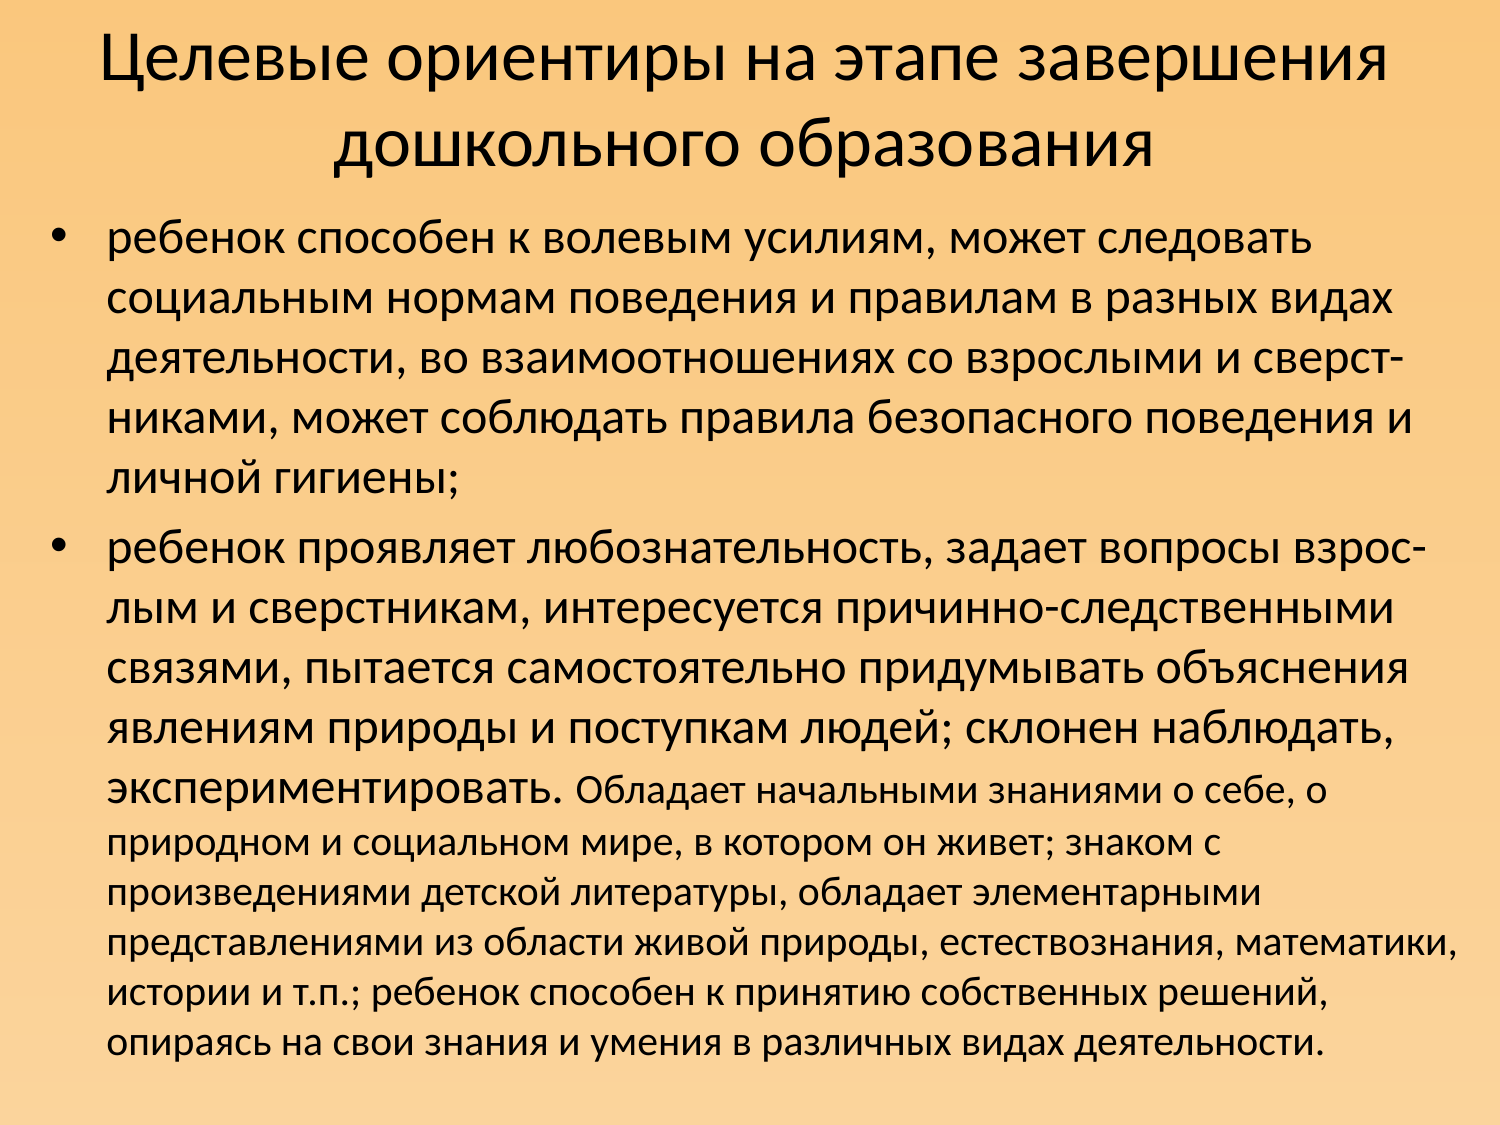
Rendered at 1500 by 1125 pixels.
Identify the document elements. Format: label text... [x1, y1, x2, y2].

title Целевые ориентиры на этапе завершения дошкольного образования [64, 0, 1425, 189]
list ребенок способен к волевым усилиям, может следовать социальным нормам поведения и правилам в разных видах деятельности, во взаимоотношениях со взрослыми и сверст-никами, может соблюдать правила безопасного поведения и личной гигиены; ребенок проявляет любознательность, задает вопросы взрос-лым и сверстникам, интересуется причинно-следственными связями, пытается самостоятельно придумывать объяснения явлениям природы и поступкам людей; склонен наблюдать, экспериментировать. Обладает начальными знаниями о себе, о природном и социальном мире, в котором он живет; знаком с произведениями детской литературы, обладает элементарными представлениями из области живой природы, естествознания, математики, истории и т.п.; ребенок способен к принятию собственных решений, опираясь на свои знания и умения в различных видах деятельности. [35, 196, 1500, 1083]
